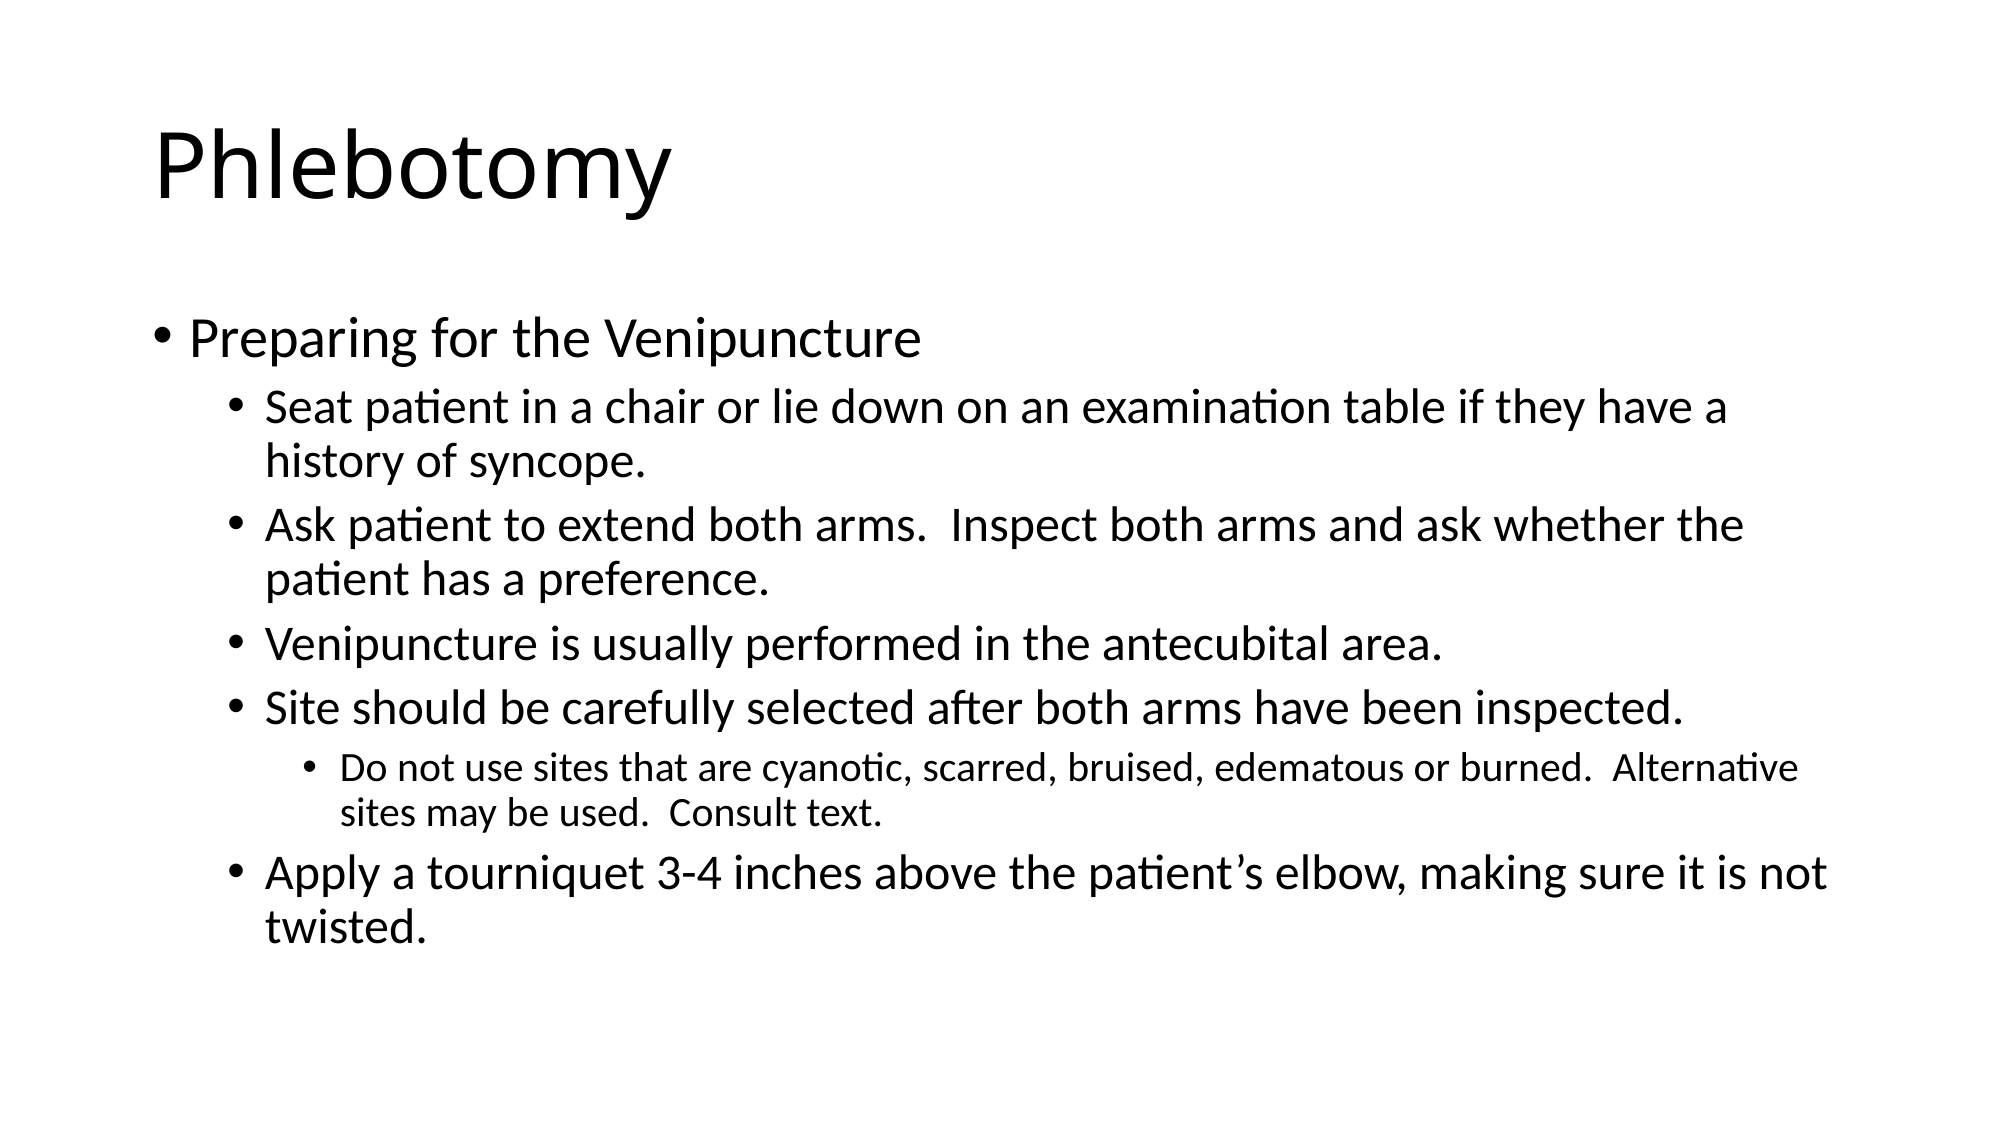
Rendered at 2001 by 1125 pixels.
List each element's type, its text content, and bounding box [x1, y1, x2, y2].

title Phlebotomy [137, 59, 1863, 278]
list Preparing for the Venipuncture Seat patient in a chair or lie down on an examination table if they have a history of syncope. Ask patient to extend both arms. Inspect both arms and ask whether the patient has a preference. Venipuncture is usually performed in the antecubital area. Site should be carefully selected after both arms have been inspected. Do not use sites that are cyanotic, scarred, bruised, edematous or burned. Alternative sites may be used. Consult text. Apply a tourniquet 3-4 inches above the patient’s elbow, making sure it is not twisted. [137, 299, 1863, 1014]
